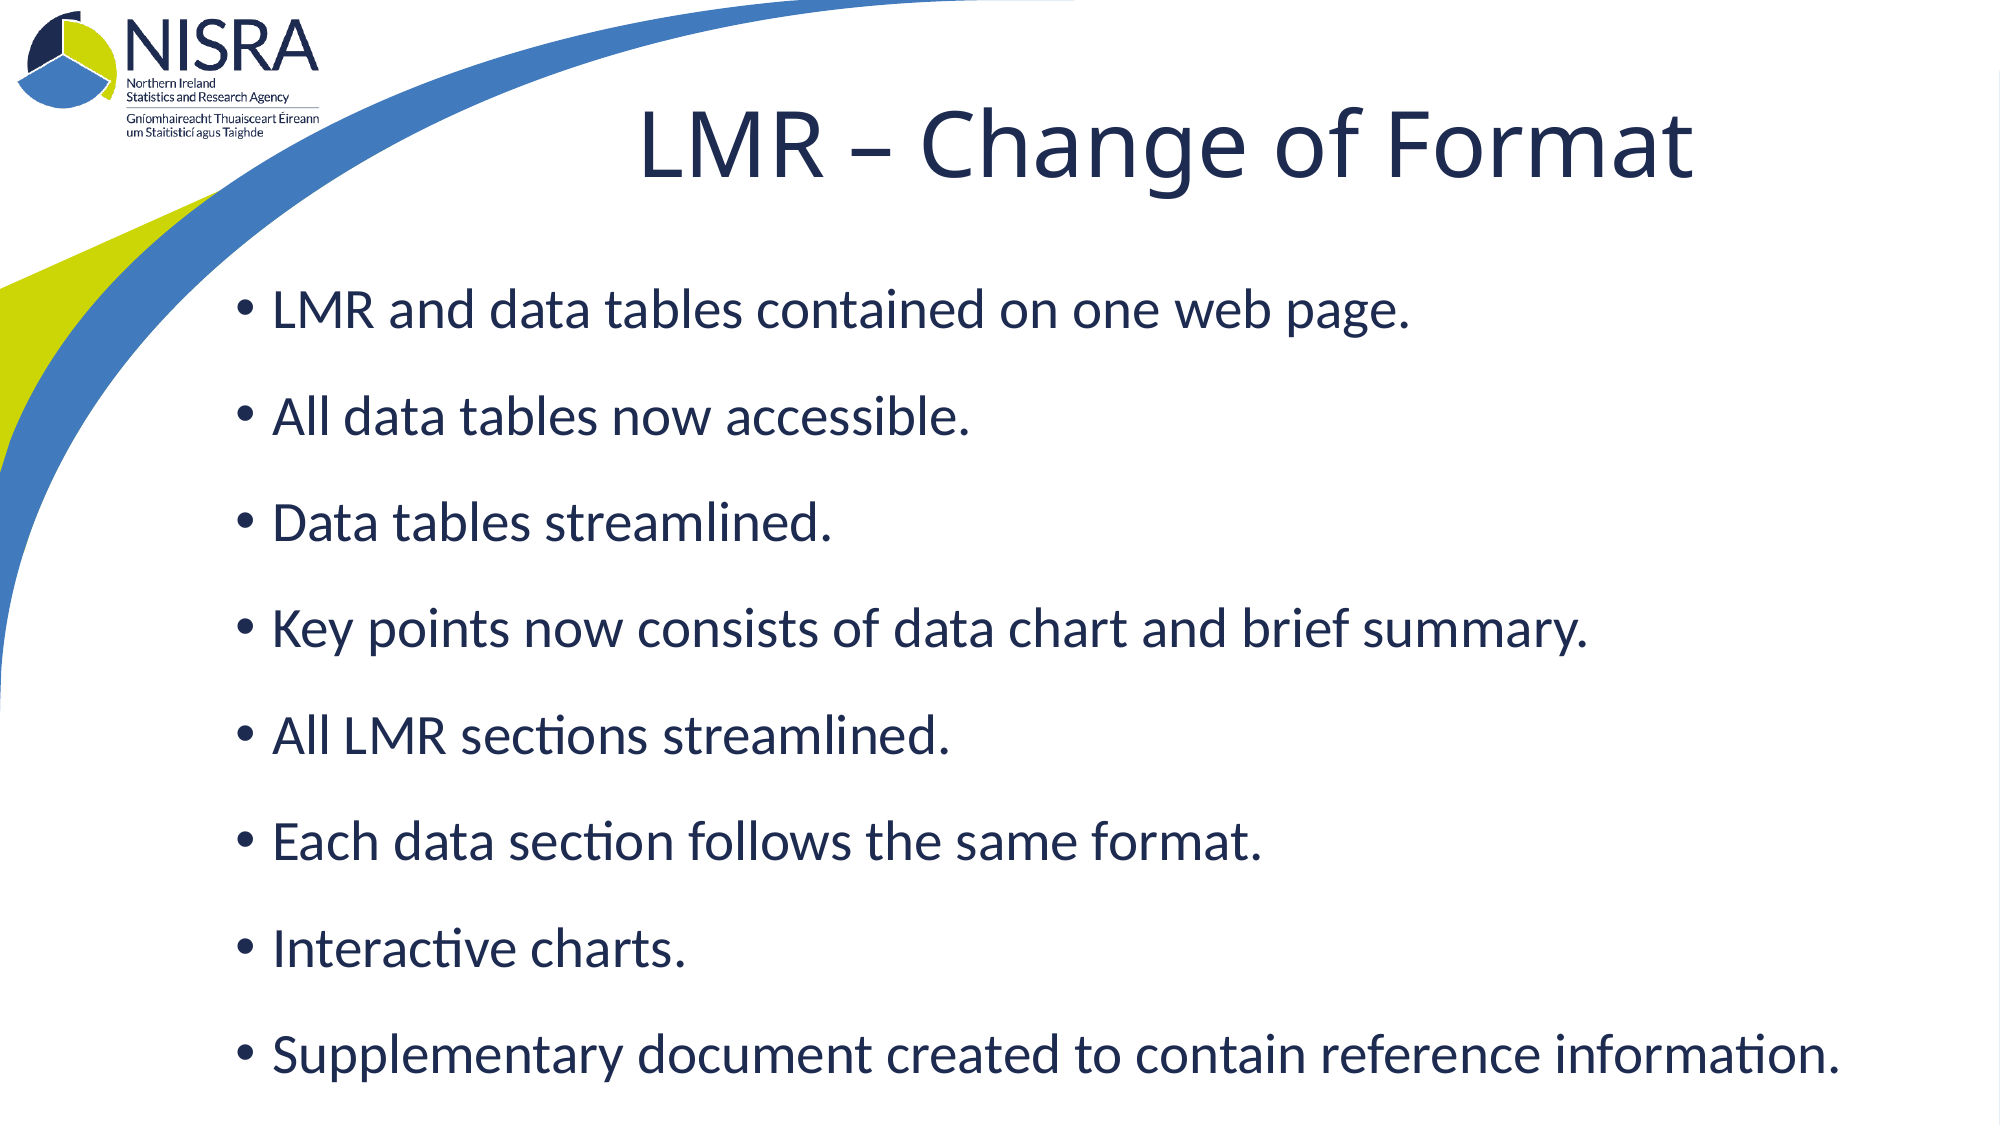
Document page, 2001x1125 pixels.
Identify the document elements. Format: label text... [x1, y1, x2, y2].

list LMR and data tables contained on one web page. All data tables now accessible. Data tables streamlined. Key points now consists of data chart and brief summary. All LMR sections streamlined. Each data section follows the same format. Interactive charts. Supplementary document created to contain reference information. [220, 271, 1935, 1099]
title LMR – Change of Format [469, 48, 1863, 246]
picture [17, 11, 319, 139]
